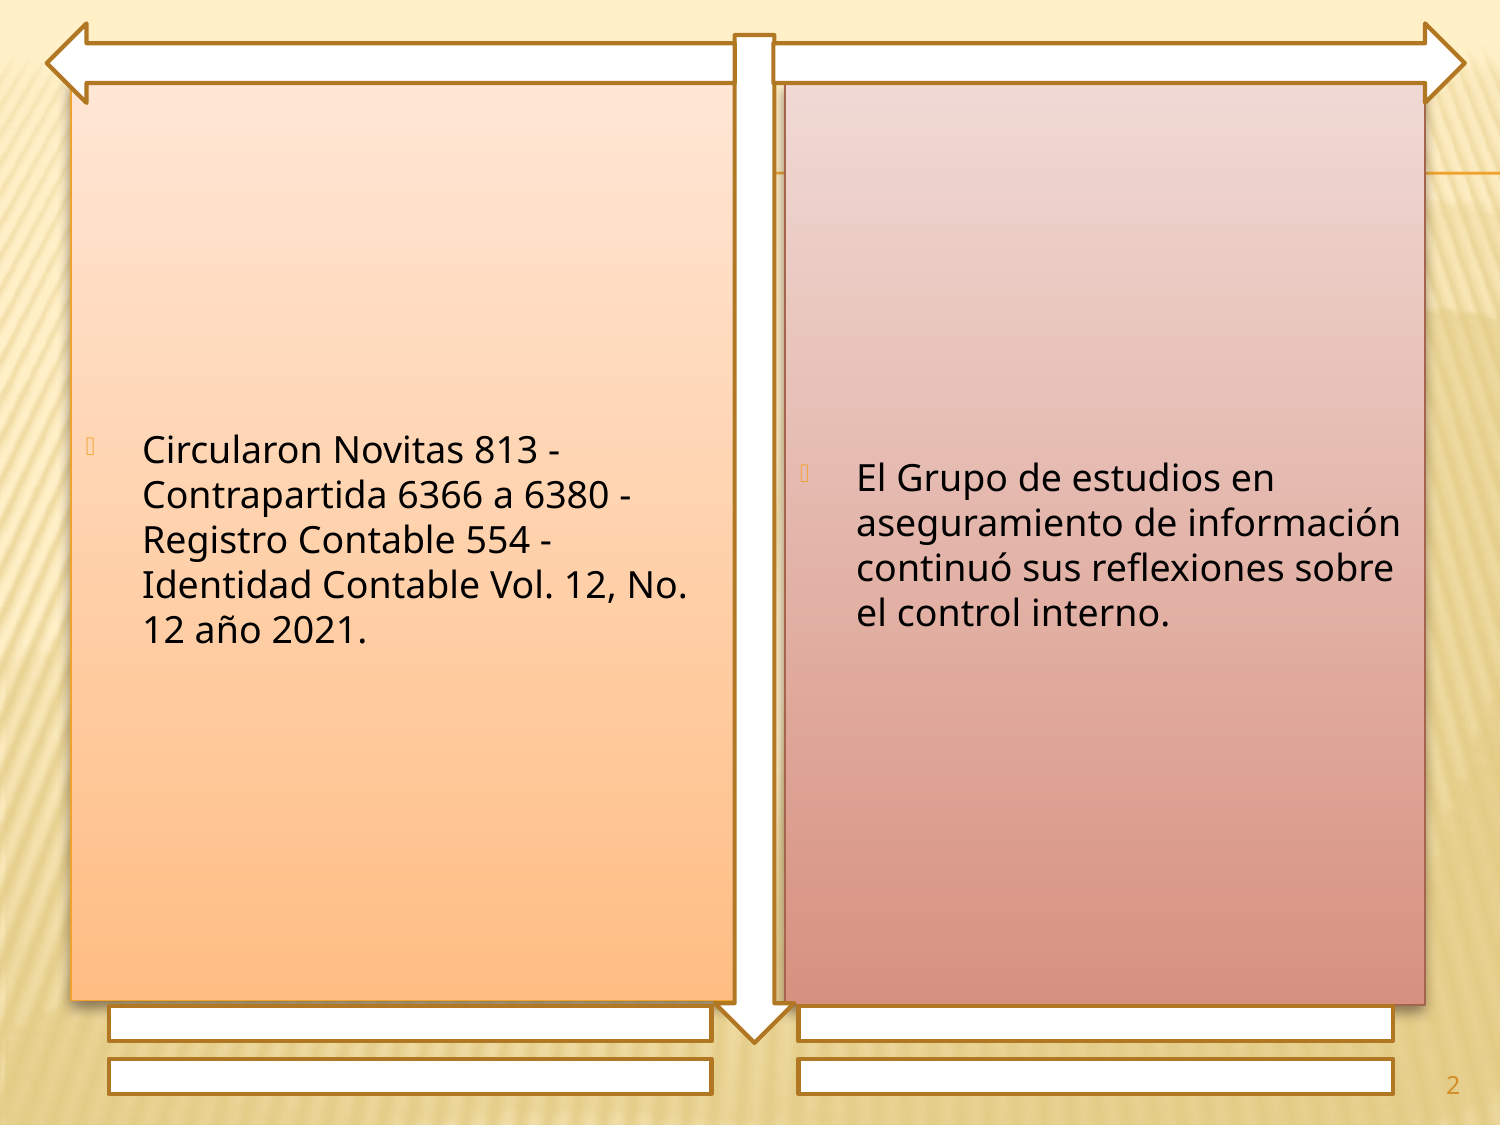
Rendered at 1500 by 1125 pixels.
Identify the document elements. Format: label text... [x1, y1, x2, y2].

list El Grupo de estudios en aseguramiento de información continuó sus reflexiones sobre el control interno. [784, 86, 1426, 1006]
text_box [107, 1057, 714, 1096]
text_box [107, 1004, 714, 1043]
text_box [44, 21, 737, 105]
text_box [796, 1057, 1395, 1096]
text_box [712, 32, 797, 1046]
slide_number 2 [1350, 1062, 1475, 1103]
list Circularon Novitas 813 - Contrapartida 6366 a 6380 - Registro Contable 554 - Identidad Contable Vol. 12, No. 12 año 2021. [70, 86, 732, 1001]
text_box [796, 1004, 1395, 1043]
text_box [771, 21, 1467, 105]
